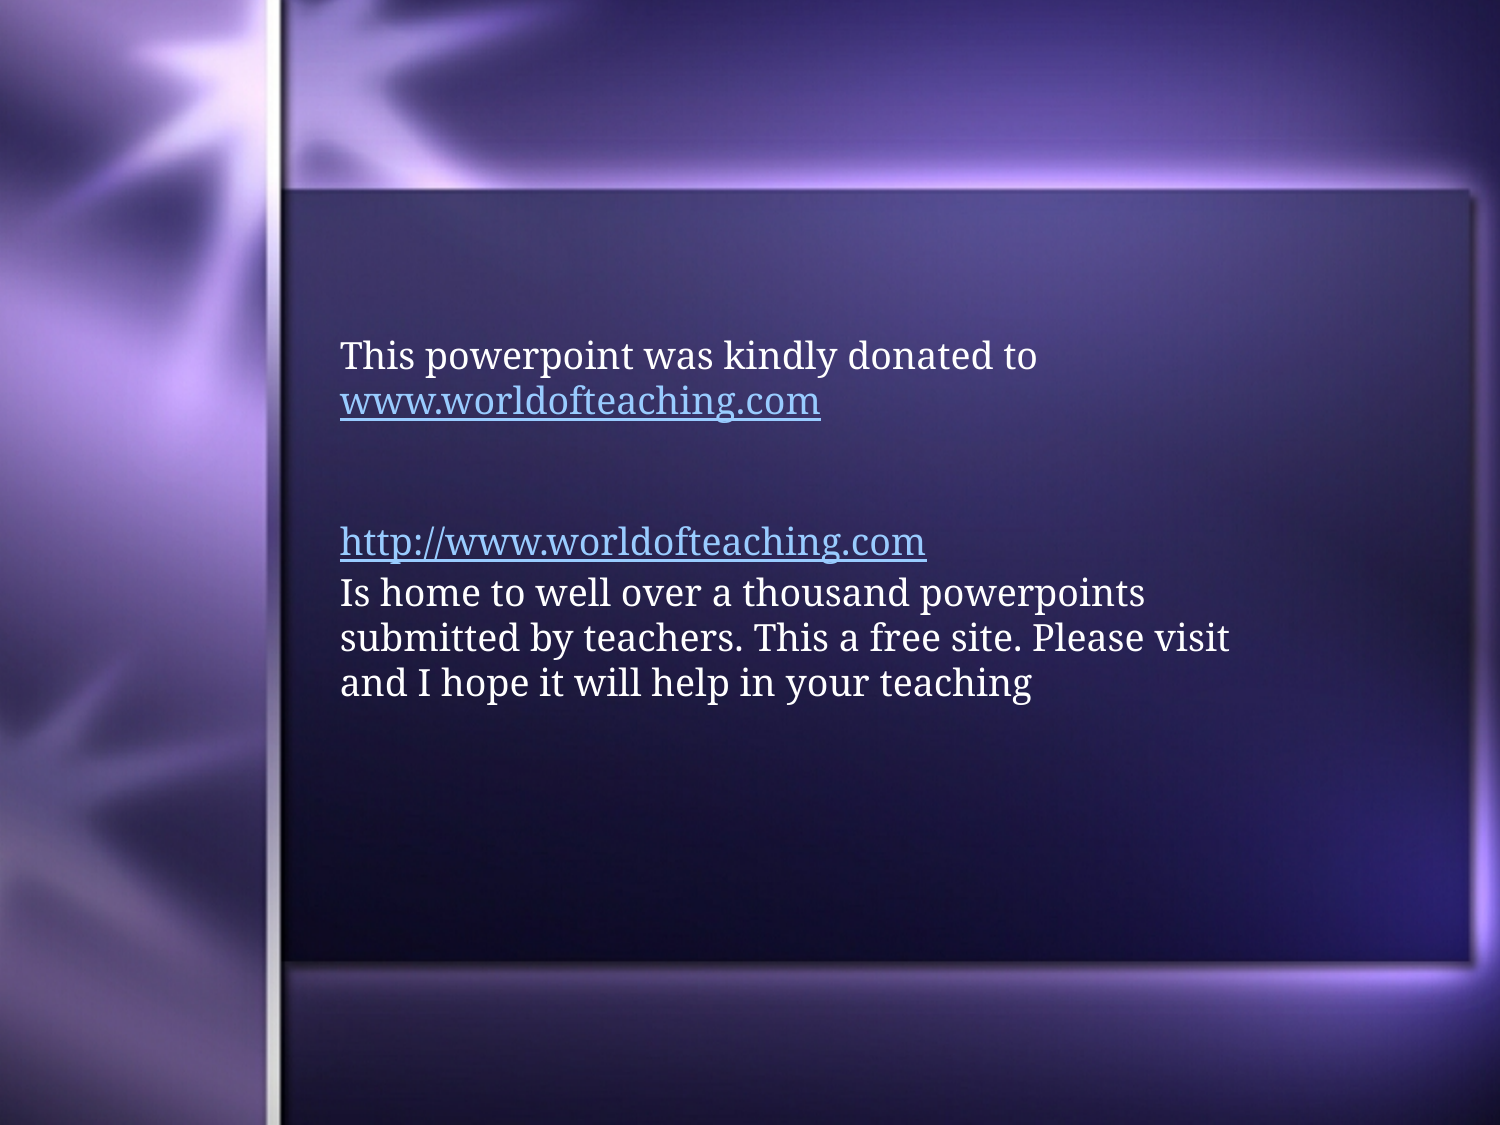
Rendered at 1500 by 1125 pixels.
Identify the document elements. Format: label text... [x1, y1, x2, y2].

text_box This powerpoint was kindly donated to www.worldofteaching.com http://www.worldofteaching.com Is home to well over a thousand powerpoints submitted by teachers. This a free site. Please visit and I hope it will help in your teaching [324, 324, 1250, 712]
picture [0, 0, 1500, 1125]
